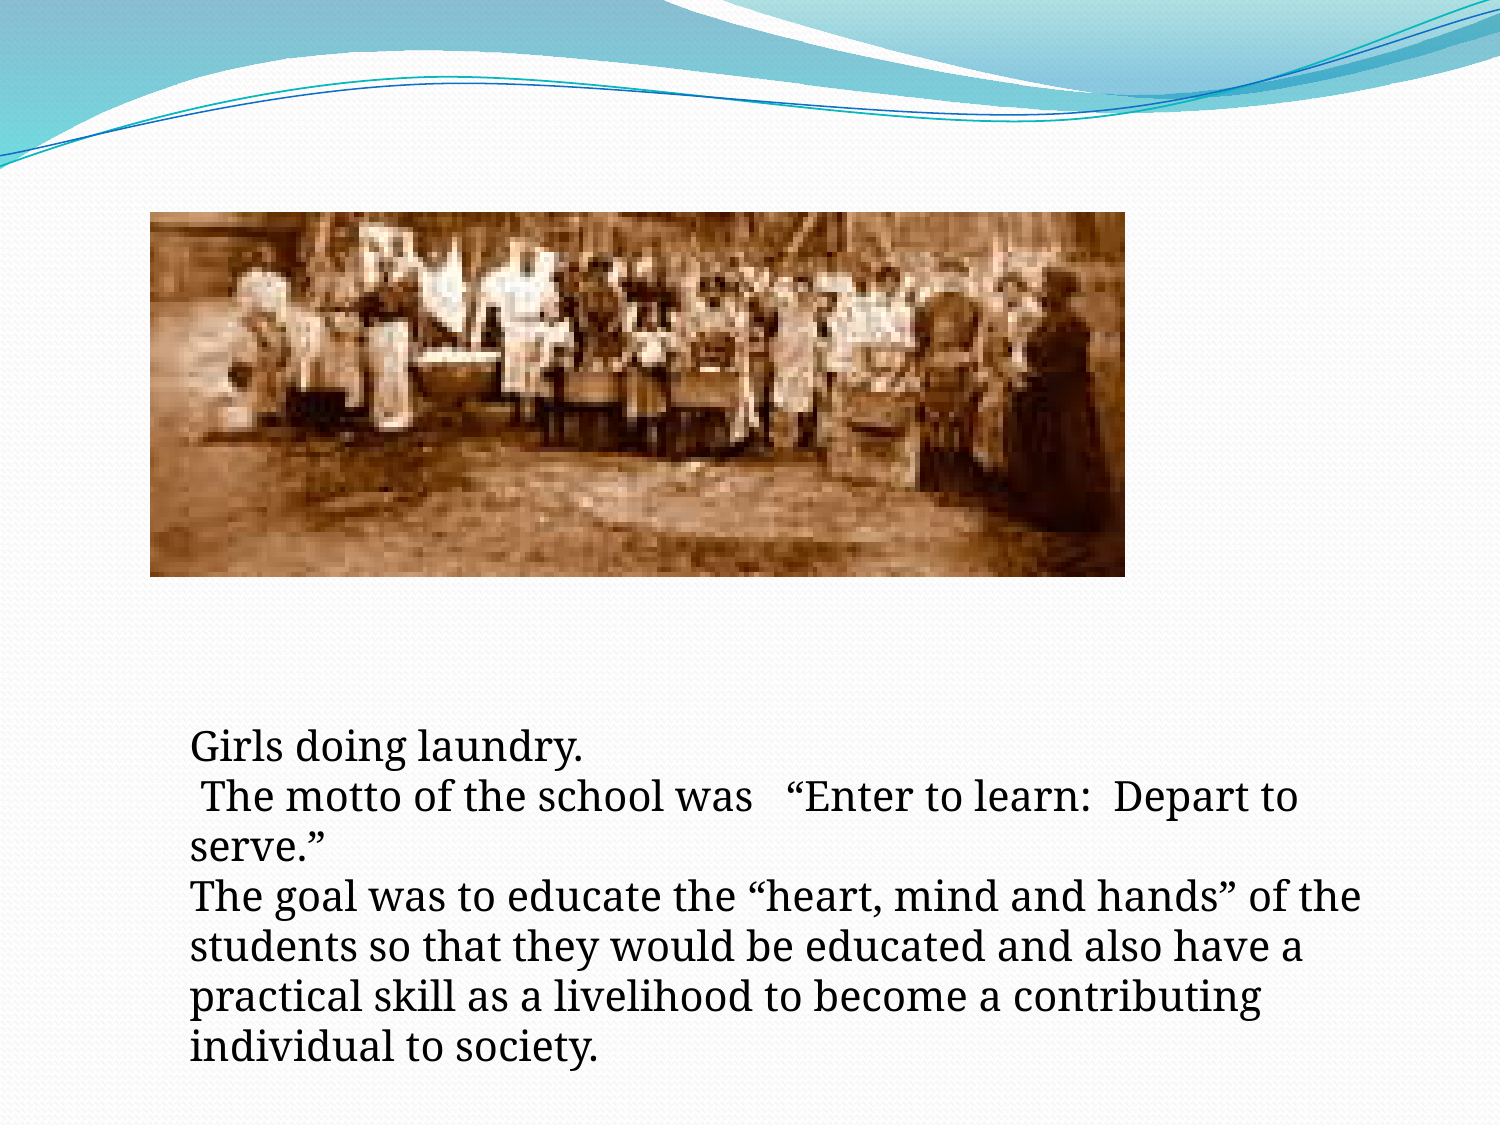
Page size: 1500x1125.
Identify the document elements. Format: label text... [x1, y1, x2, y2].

picture [149, 212, 1126, 577]
text_box Girls doing laundry. The motto of the school was “Enter to learn: Depart to serve.” The goal was to educate the “heart, mind and hands” of the students so that they would be educated and also have a practical skill as a livelihood to become a contributing individual to society. [174, 712, 1450, 1078]
